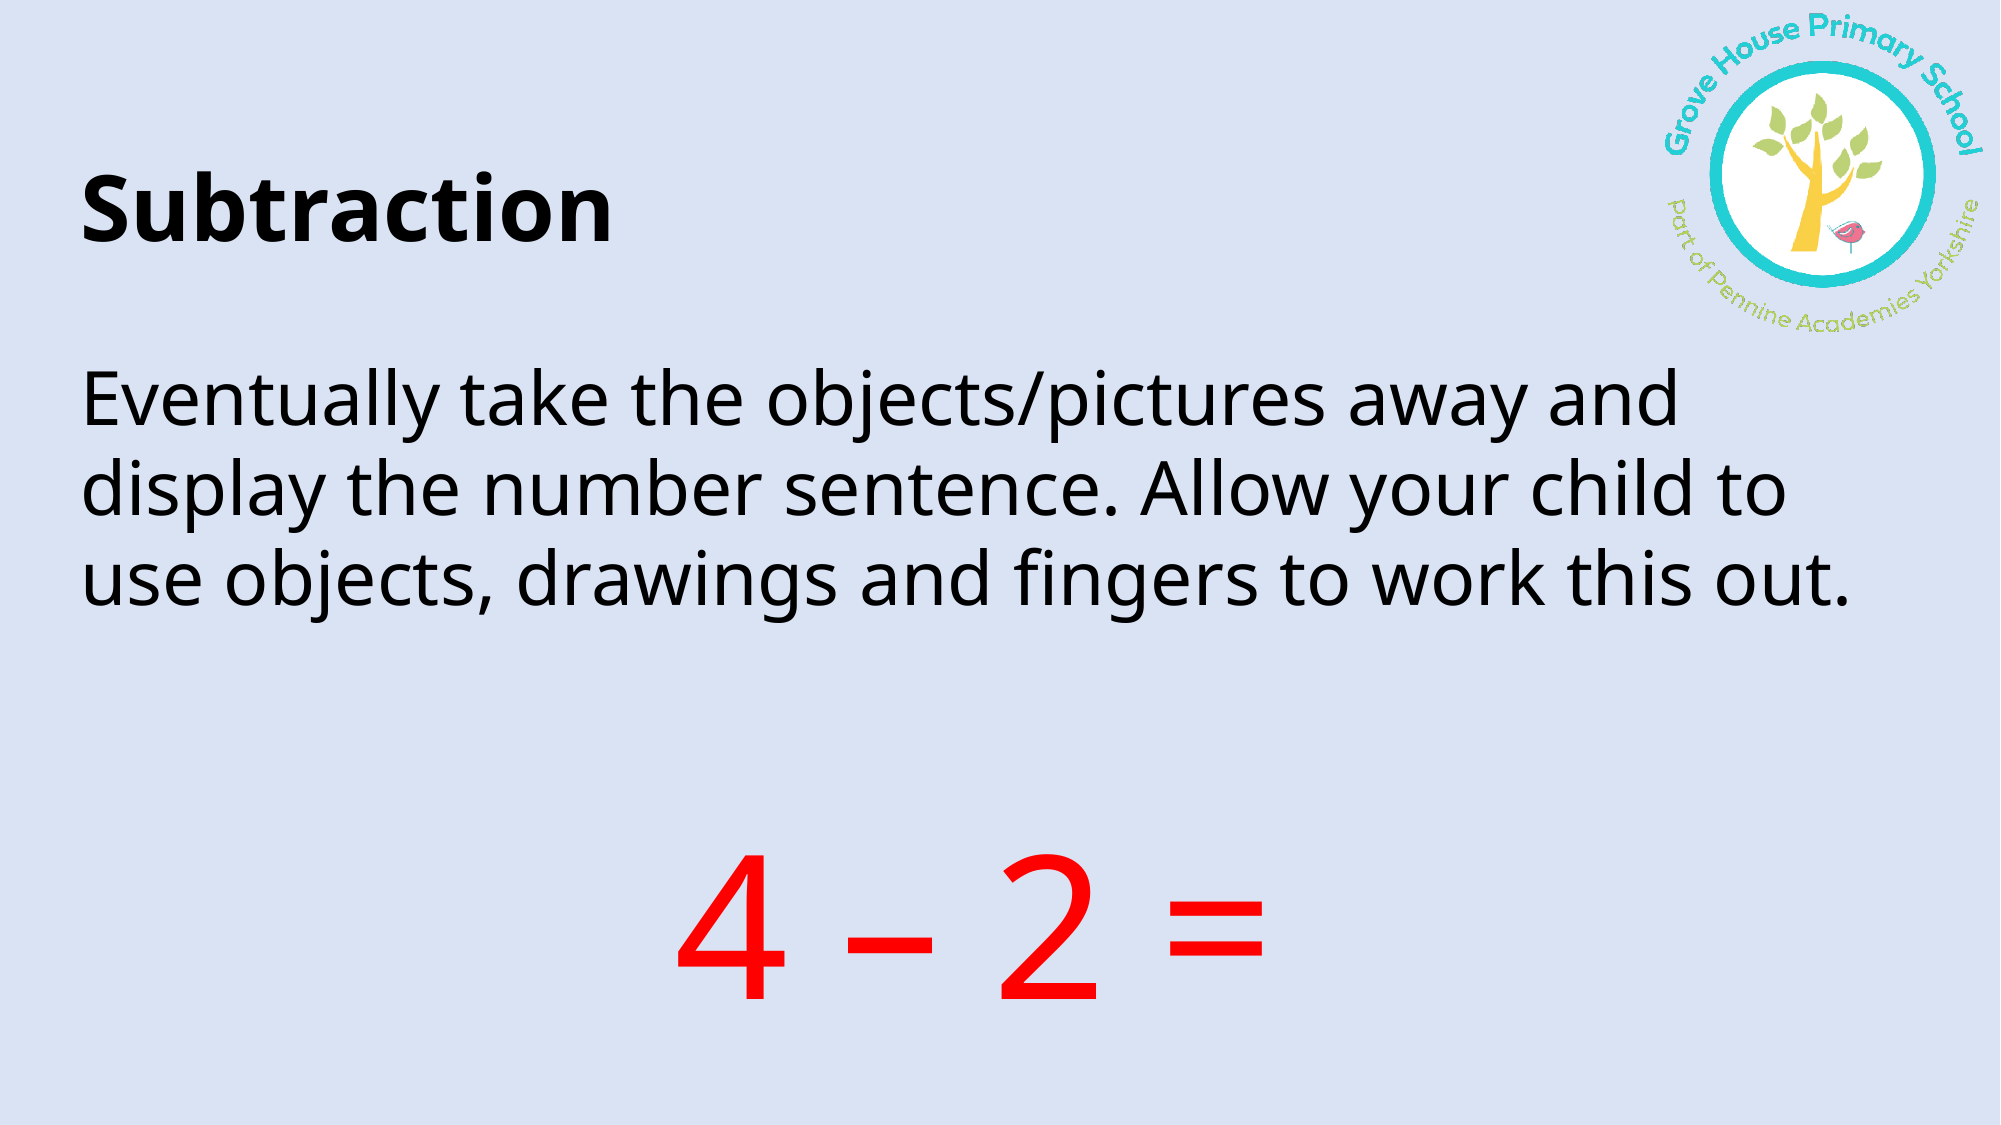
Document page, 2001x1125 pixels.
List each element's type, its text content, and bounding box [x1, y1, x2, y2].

picture [1628, 0, 2000, 368]
text_box Subtraction Eventually take the objects/pictures away and display the number sentence. Allow your child to use objects, drawings and fingers to work this out. 4 – 2 = [65, 142, 1935, 1048]
